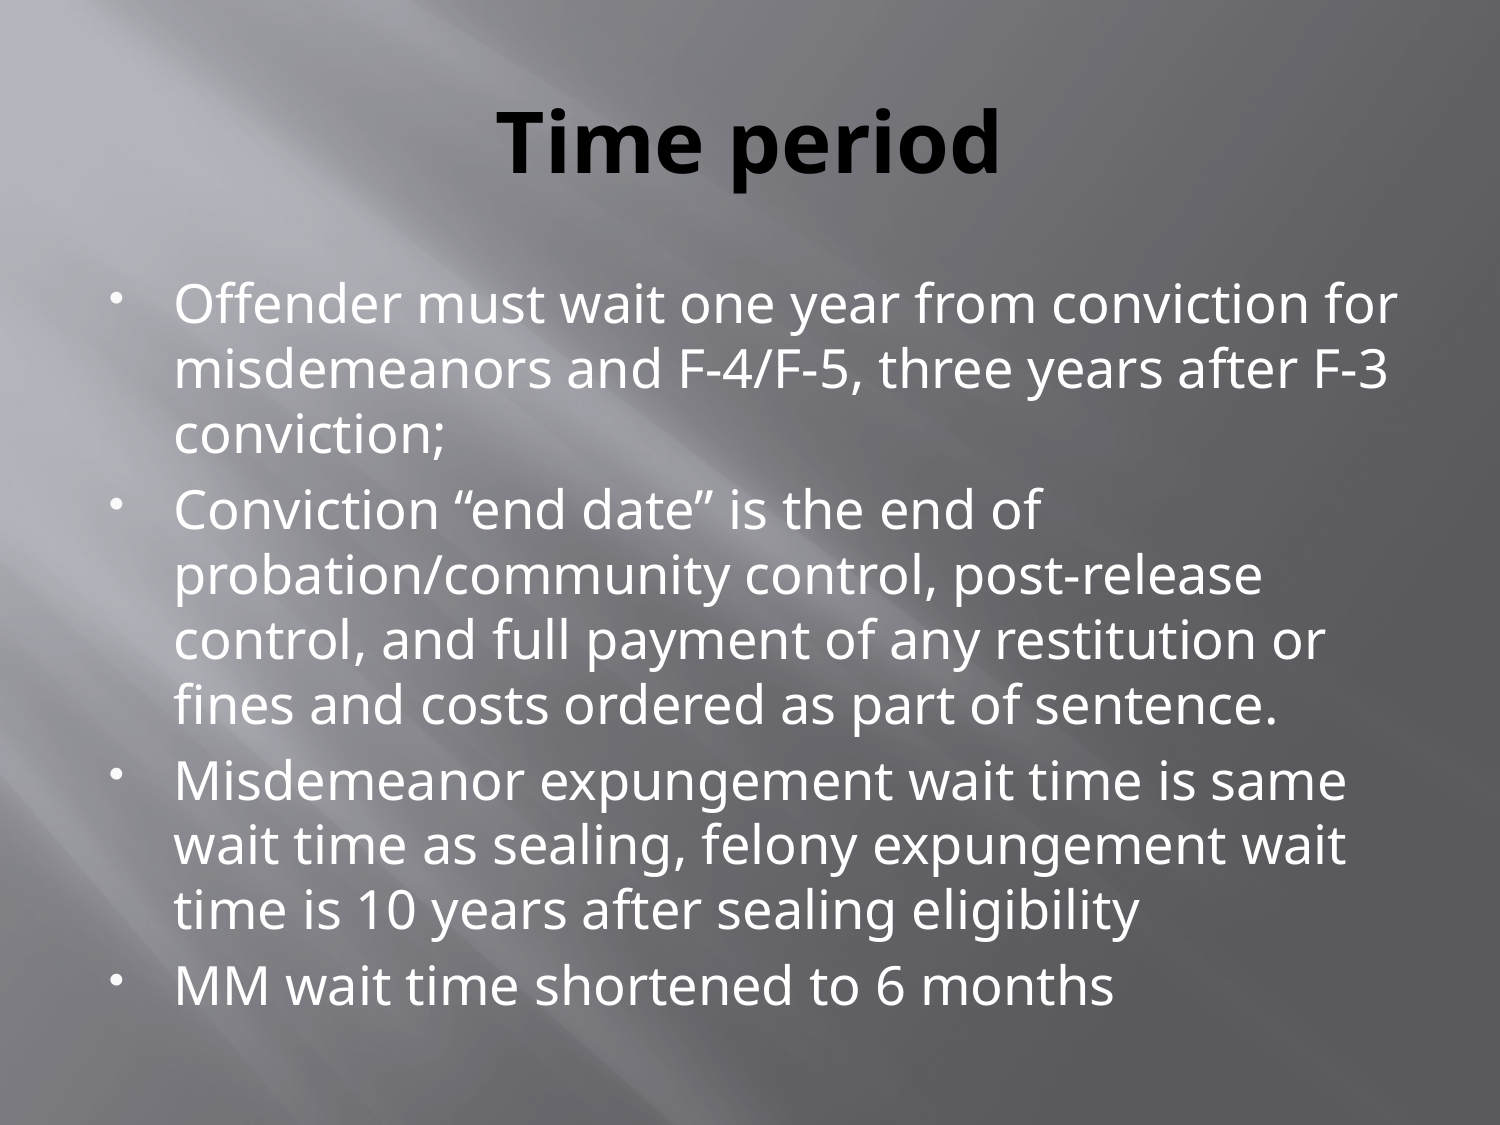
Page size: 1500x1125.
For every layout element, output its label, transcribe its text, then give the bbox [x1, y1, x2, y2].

list Offender must wait one year from conviction for misdemeanors and F-4/F-5, three years after F-3 conviction; Conviction “end date” is the end of probation/community control, post-release control, and full payment of any restitution or fines and costs ordered as part of sentence. Misdemeanor expungement wait time is same wait time as sealing, felony expungement wait time is 10 years after sealing eligibility MM wait time shortened to 6 months [75, 262, 1425, 1035]
title Time period [75, 45, 1425, 233]
